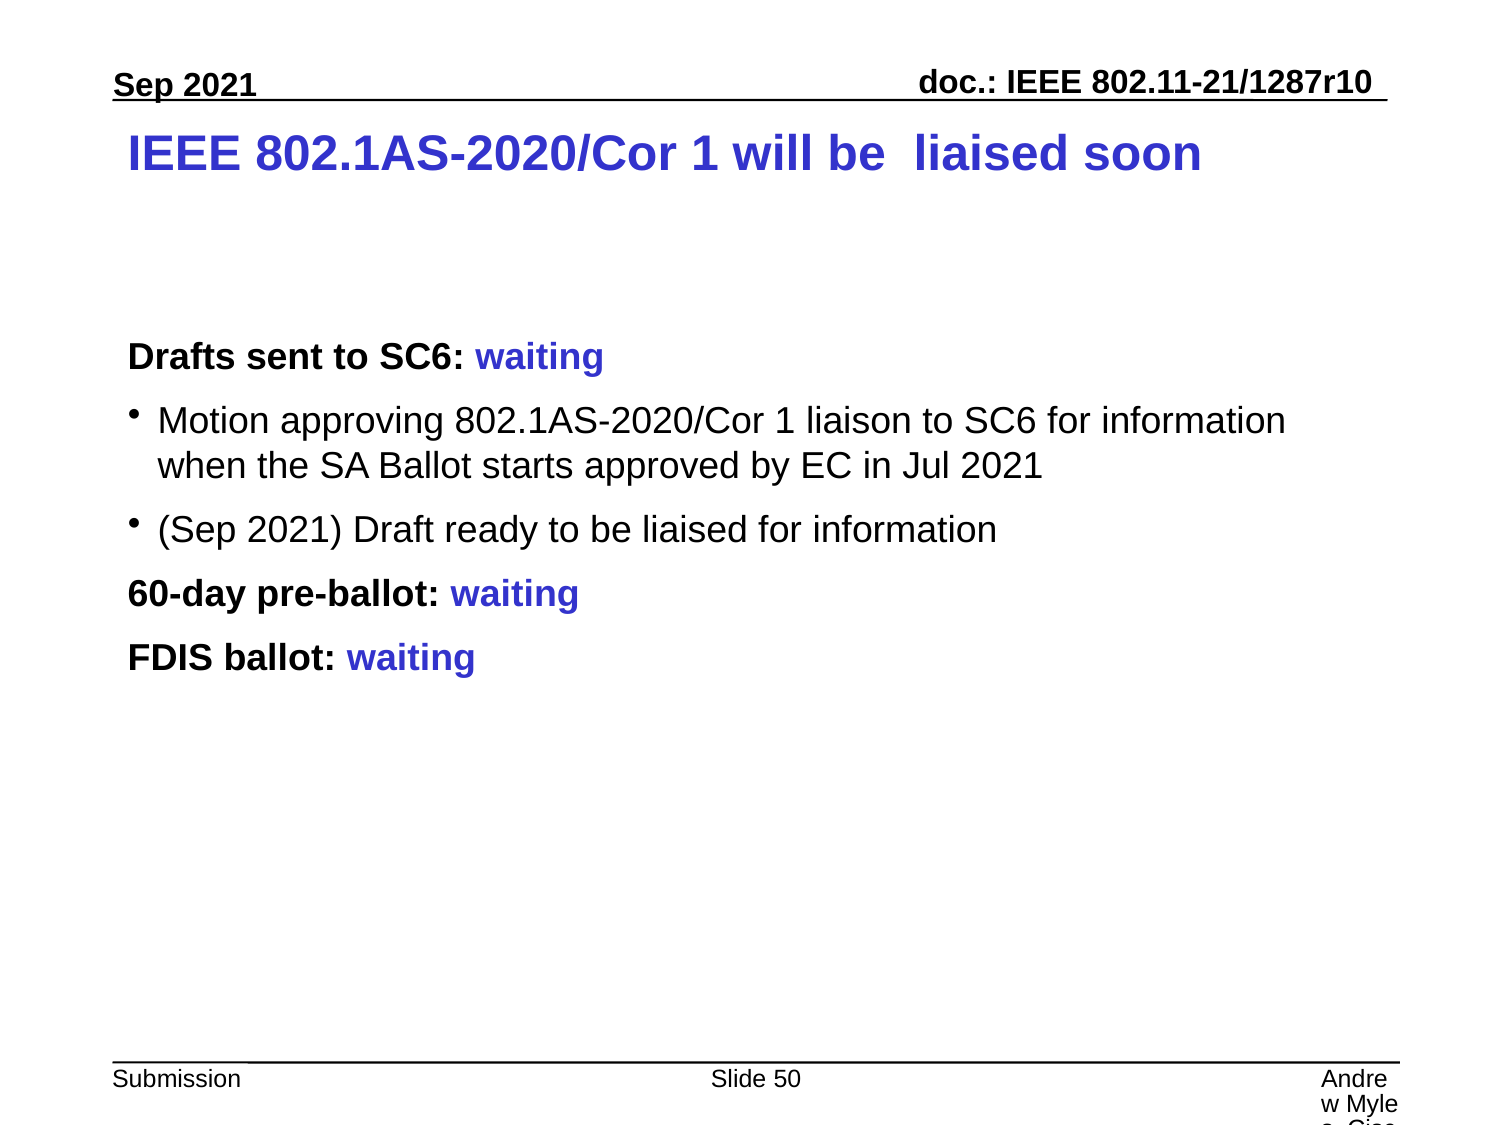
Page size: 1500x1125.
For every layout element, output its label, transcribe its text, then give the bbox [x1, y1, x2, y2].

slide_number Slide 50 [709, 1061, 803, 1093]
list Drafts sent to SC6: waiting Motion approving 802.1AS-2020/Cor 1 liaison to SC6 for information when the SA Ballot starts approved by EC in Jul 2021 (Sep 2021) Draft ready to be liaised for information 60-day pre-ballot: waiting FDIS ballot: waiting [112, 324, 1388, 1000]
title IEEE 802.1AS-2020/Cor 1 will be liaised soon [112, 112, 1388, 288]
footer Andrew Myles, Cisco [1320, 1061, 1402, 1093]
